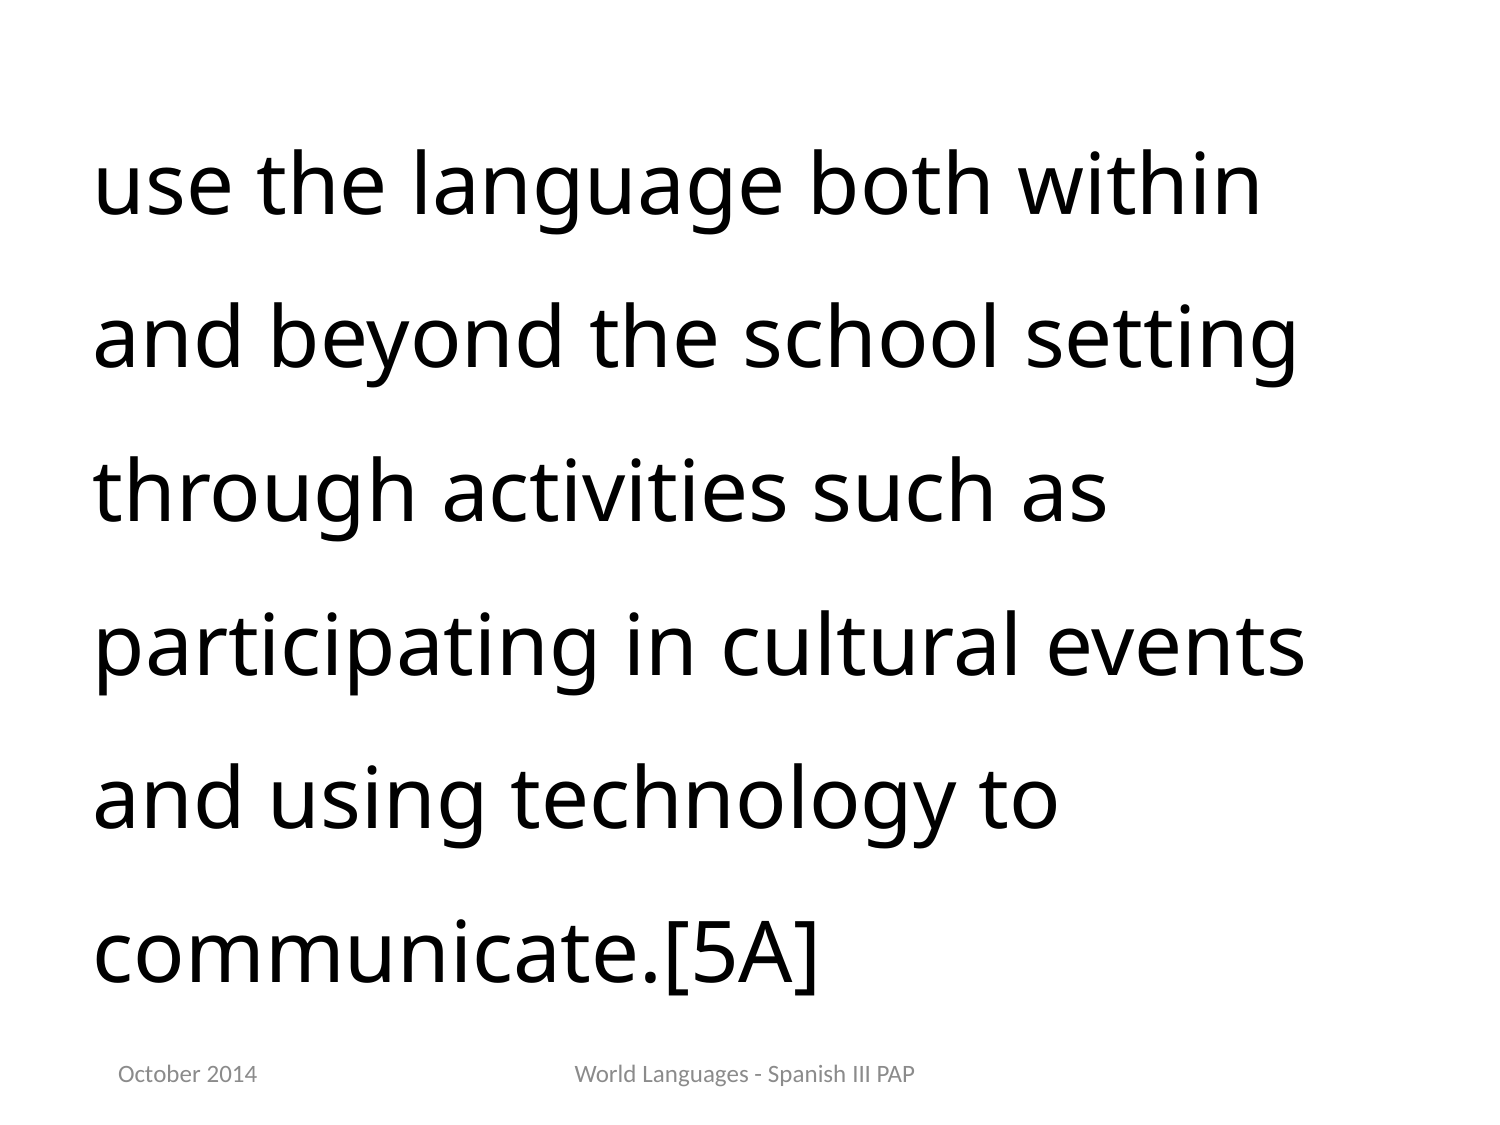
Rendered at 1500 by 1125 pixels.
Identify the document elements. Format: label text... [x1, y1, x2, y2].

footer World Languages - Spanish III PAP [492, 1042, 999, 1103]
subtitle use the language both within and beyond the school setting through activities such as participating in cultural events and using technology to communicate.[5A] [78, 70, 1429, 1014]
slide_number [103, 1042, 441, 1103]
